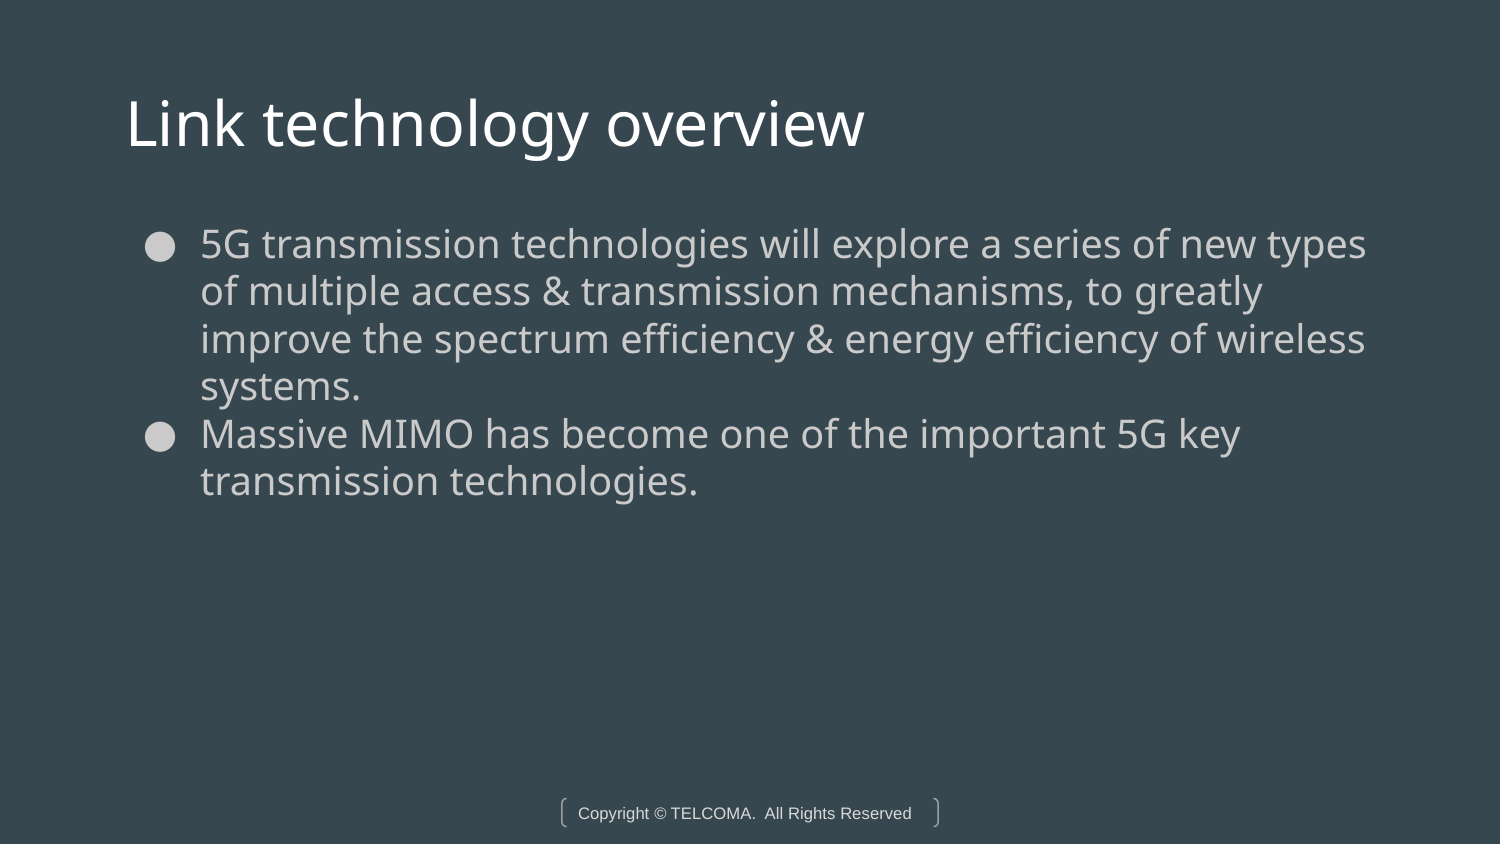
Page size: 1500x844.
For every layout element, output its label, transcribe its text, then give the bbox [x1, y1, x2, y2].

subtitle 5G transmission technologies will explore a series of new types of multiple access & transmission mechanisms, to greatly improve the spectrum efficiency & energy efficiency of wireless systems. Massive MIMO has become one of the important 5G key transmission technologies. [110, 203, 1390, 790]
title Link technology overview [110, 65, 1466, 175]
